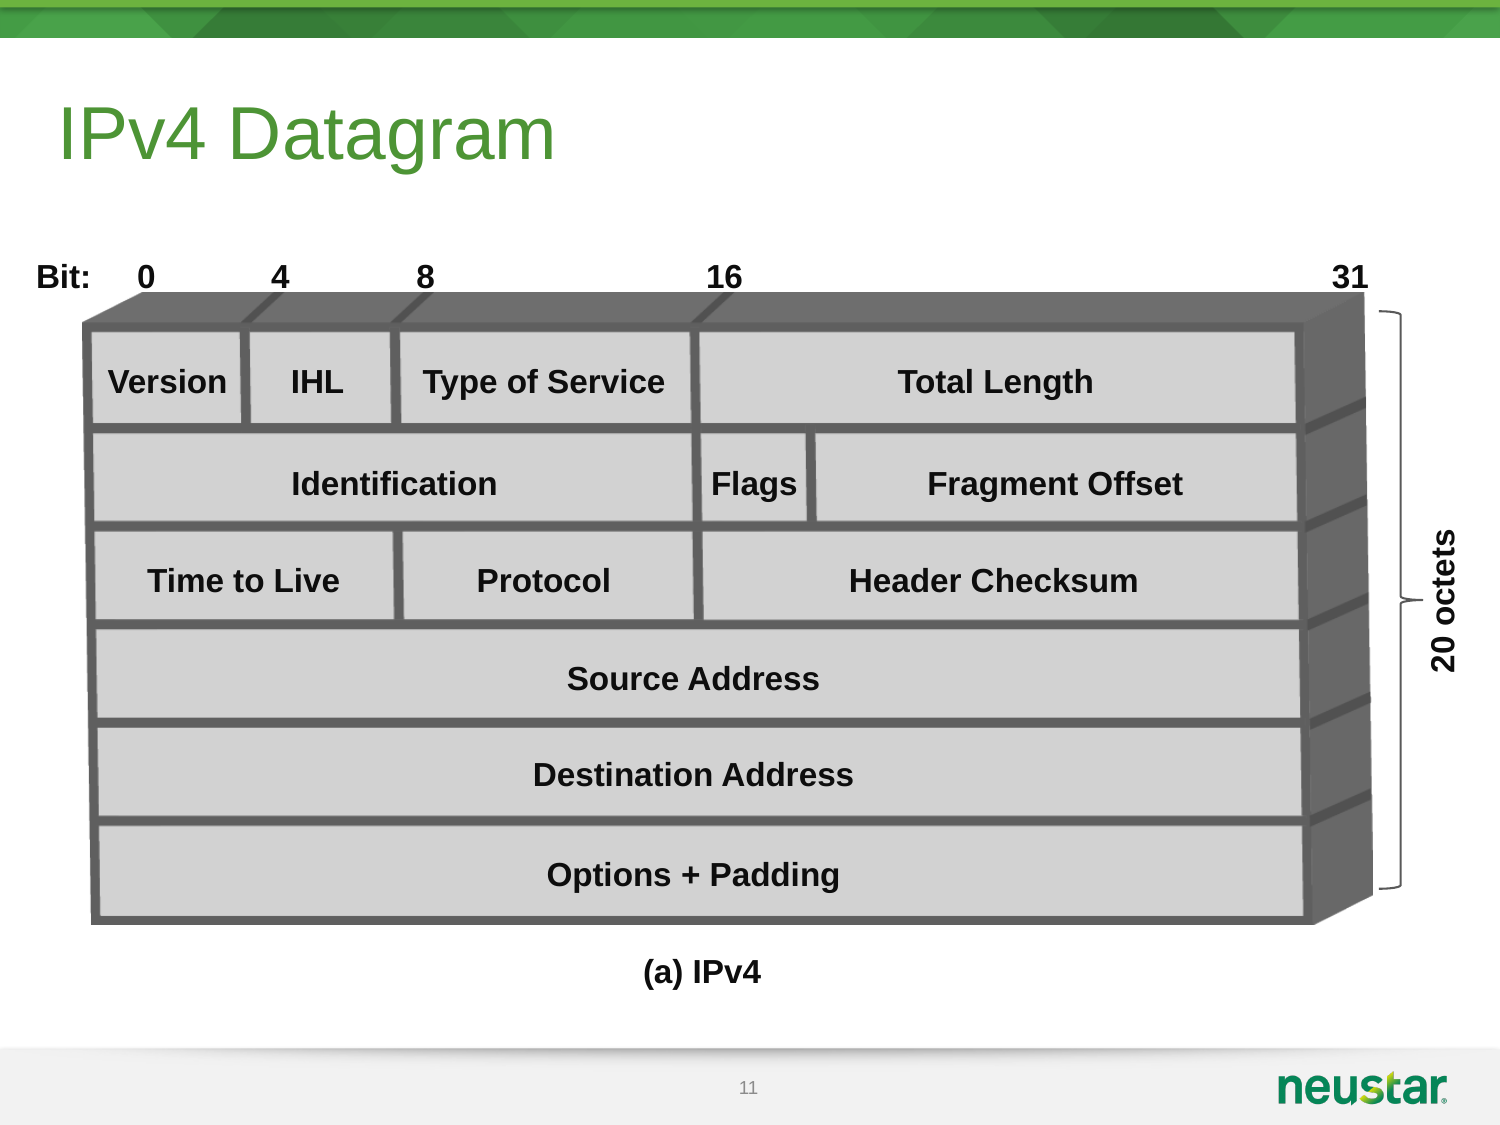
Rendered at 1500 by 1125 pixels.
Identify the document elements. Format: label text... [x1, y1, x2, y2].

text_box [18, 247, 1470, 999]
slide_number 11 [717, 1064, 781, 1110]
title IPv4 Datagram [57, 45, 1446, 233]
picture [0, 8, 1500, 38]
picture [0, 1047, 1500, 1114]
